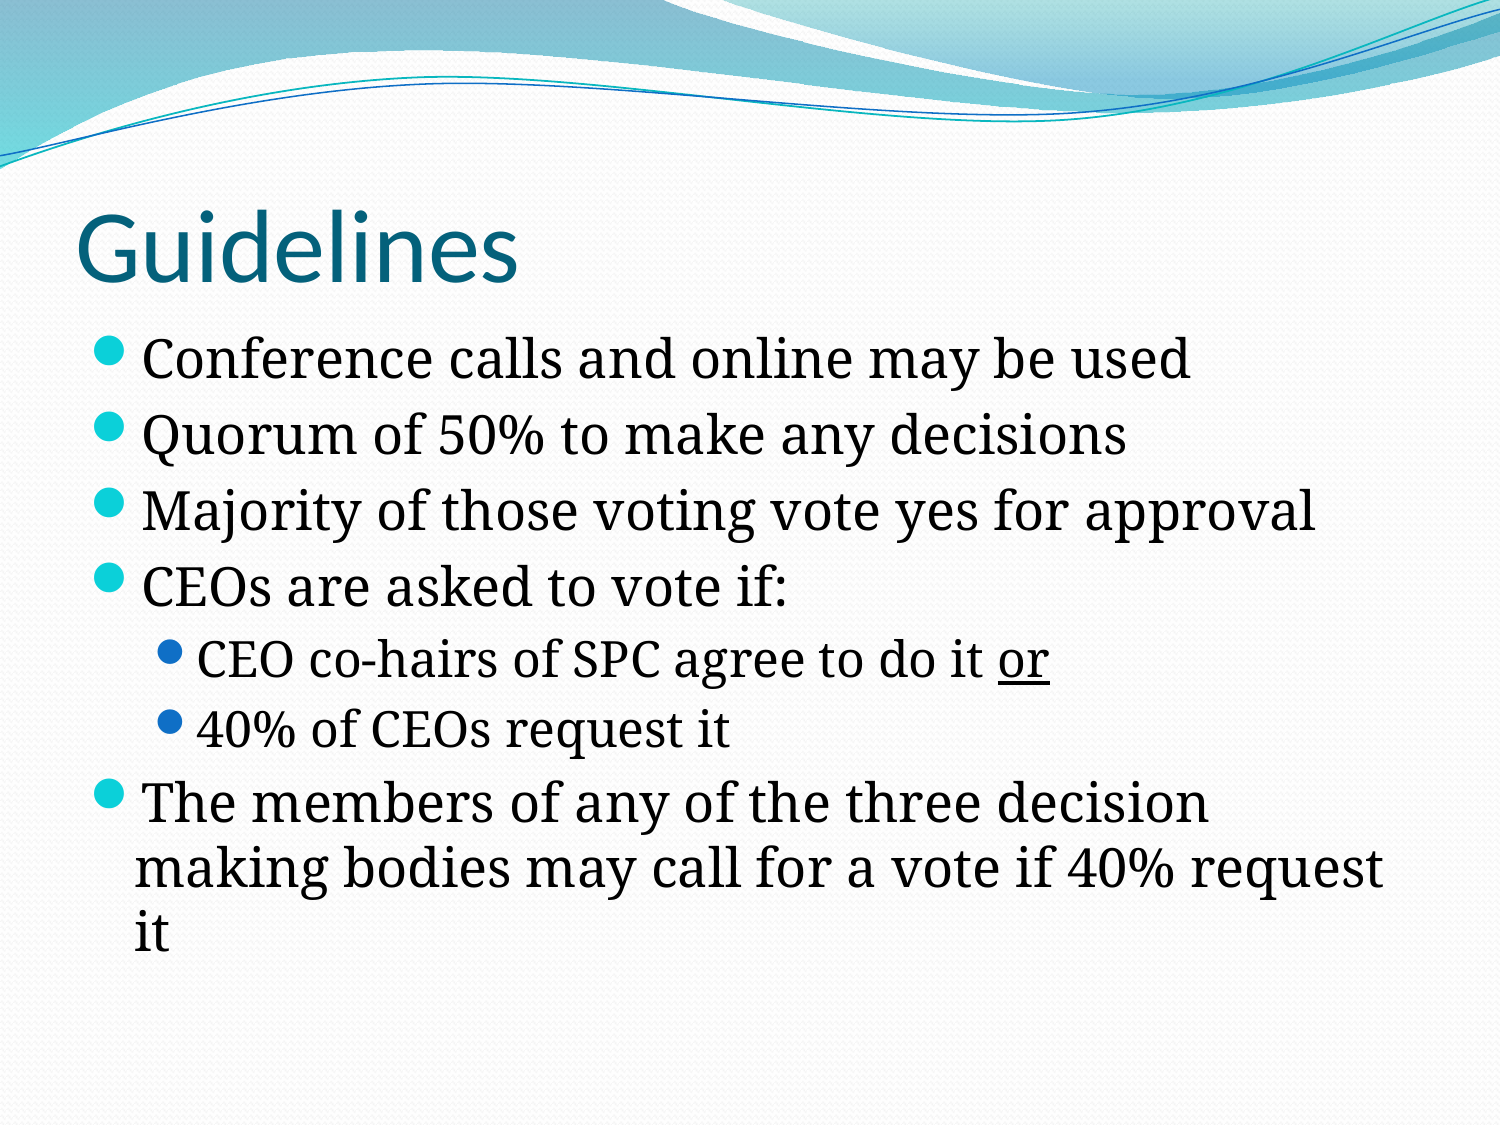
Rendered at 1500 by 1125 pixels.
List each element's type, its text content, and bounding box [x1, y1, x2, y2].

list Conference calls and online may be used Quorum of 50% to make any decisions Majority of those voting vote yes for approval CEOs are asked to vote if: CEO co-hairs of SPC agree to do it or 40% of CEOs request it The members of any of the three decision making bodies may call for a vote if 40% request it [75, 317, 1425, 1038]
title Guidelines [75, 115, 1425, 303]
